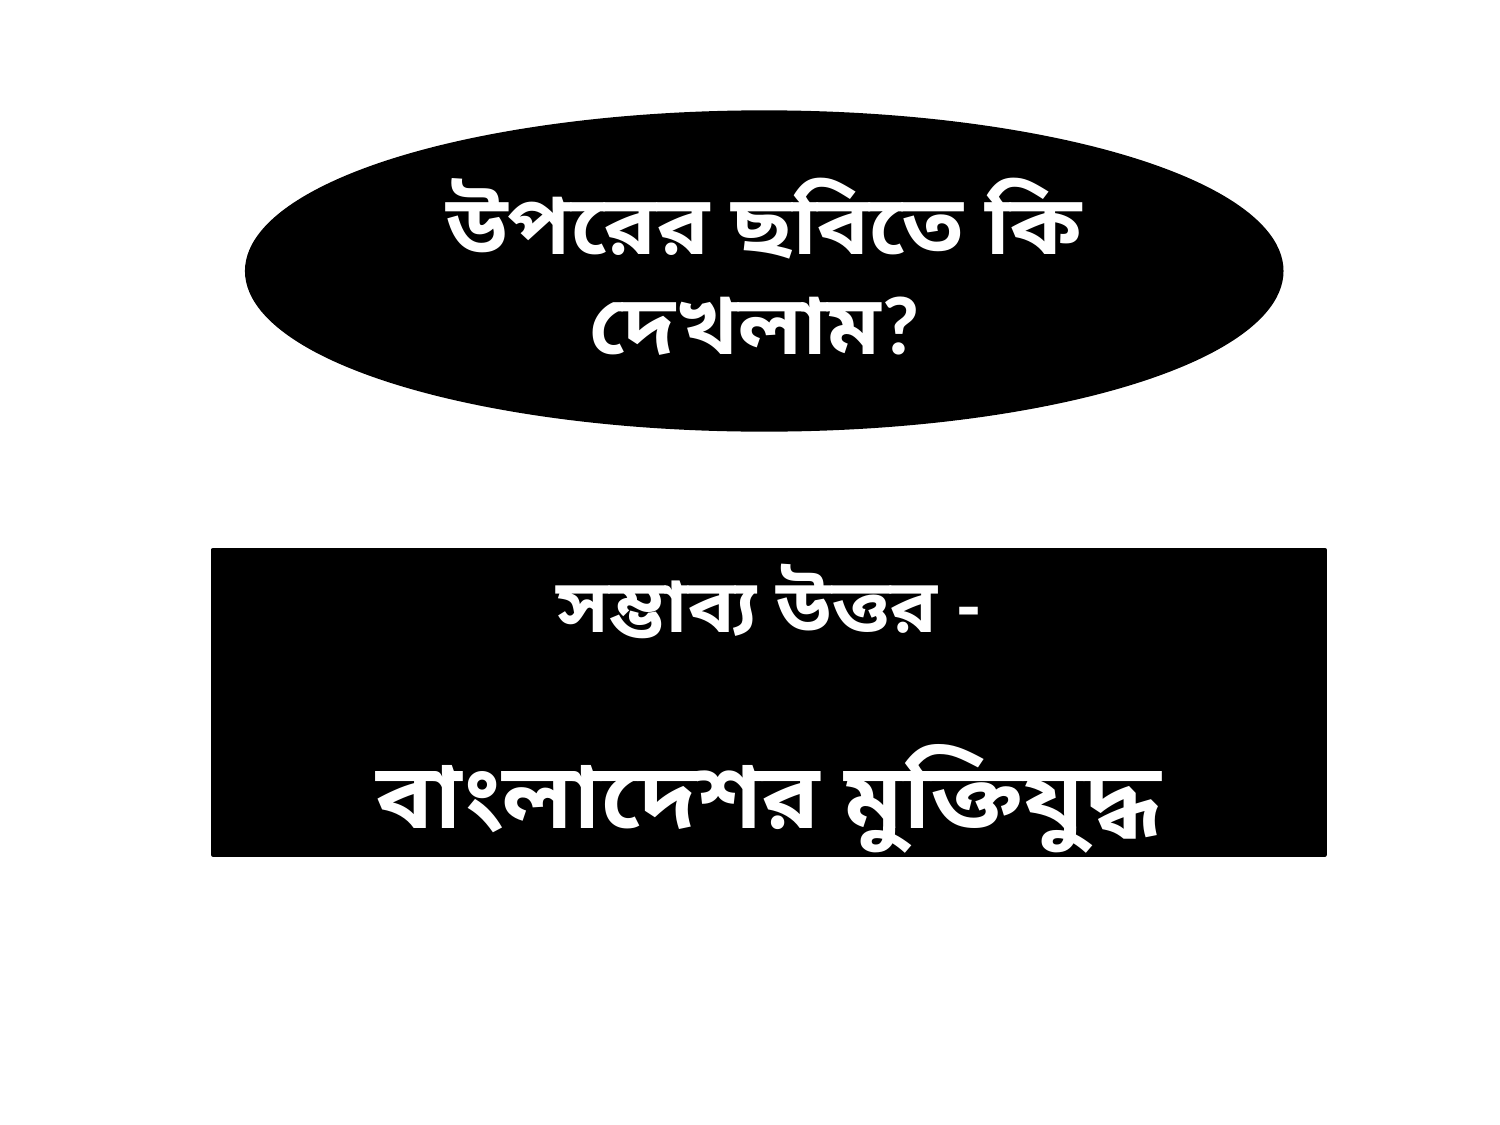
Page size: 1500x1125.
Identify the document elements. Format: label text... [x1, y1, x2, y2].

text_box সম্ভাব্য উত্তর - বাংলাদেশর মুক্তিযুদ্ধ [211, 548, 1327, 857]
text_box উপরের ছবিতে কি দেখলাম? [244, 110, 1284, 432]
